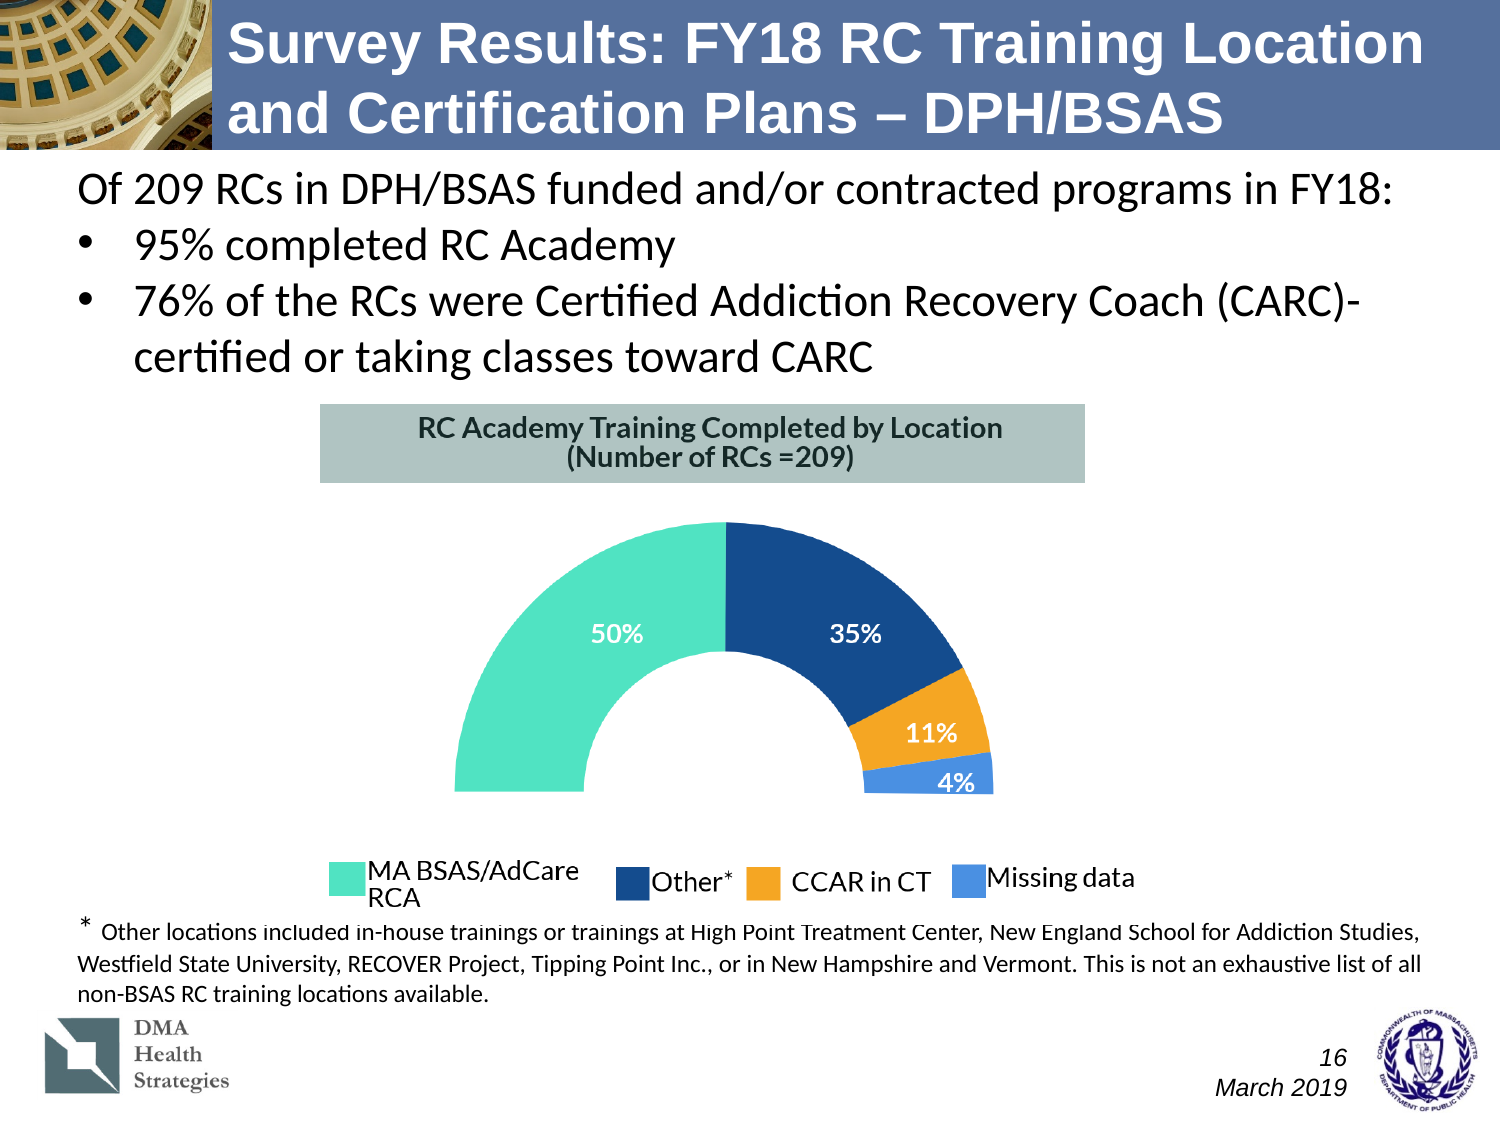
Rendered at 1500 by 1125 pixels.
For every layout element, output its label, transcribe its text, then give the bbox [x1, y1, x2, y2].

title Survey Results: FY18 RC Training Location and Certification Plans – DPH/BSAS [212, 0, 1500, 150]
text_box * Other locations included in-house trainings or trainings at High Point Treatment Center, New England School for Addiction Studies, Westfield State University, RECOVER Project, Tipping Point Inc., or in New Hampshire and Vermont. This is not an exhaustive list of all non-BSAS RC training locations available. [62, 899, 1463, 1015]
picture [1374, 1007, 1480, 1113]
picture [37, 1010, 238, 1100]
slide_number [999, 1034, 1363, 1113]
picture [0, 0, 212, 150]
picture [262, 382, 1151, 926]
text_box Of 209 RCs in DPH/BSAS funded and/or contracted programs in FY18: 95% completed RC Academy 76% of the RCs were Certified Addiction Recovery Coach (CARC)-certified or taking classes toward CARC [62, 149, 1438, 390]
